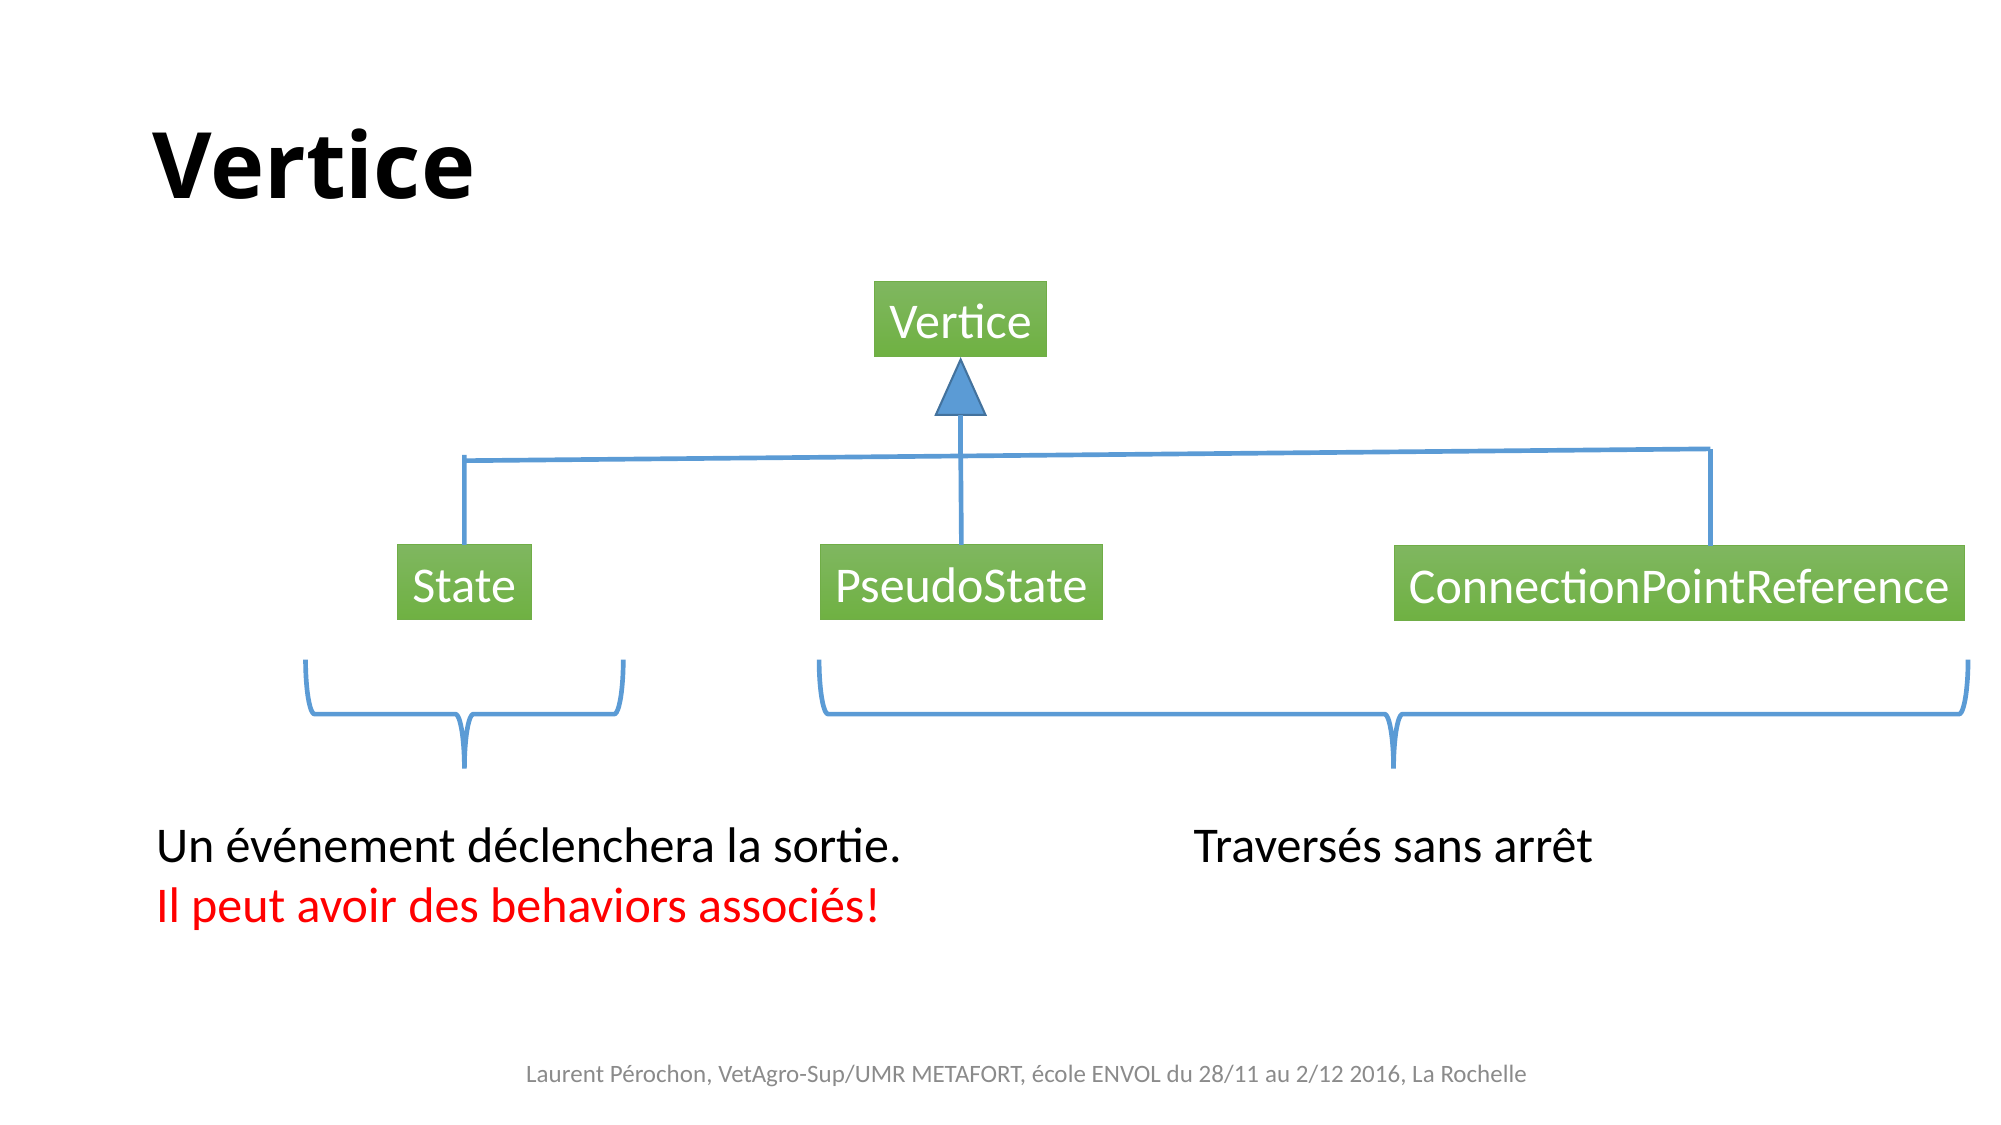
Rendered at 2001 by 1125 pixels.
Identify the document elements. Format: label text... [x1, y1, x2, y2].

title Vertice [137, 59, 1863, 278]
text_box PseudoState [820, 544, 1103, 620]
text_box [818, 659, 1969, 769]
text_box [961, 448, 1710, 461]
text_box Traversés sans arrêt [1178, 804, 1609, 880]
text_box [934, 357, 988, 416]
text_box State [397, 544, 532, 620]
text_box Un événement déclenchera la sortie. Il peut avoir des behaviors associés! [141, 804, 918, 940]
text_box [305, 659, 624, 769]
text_box Vertice [874, 281, 1047, 357]
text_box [464, 448, 960, 461]
footer Laurent Pérochon, VetAgro-Sup/UMR METAFORT, école ENVOL du 28/11 au 2/12 2016, La Rochelle [344, 1042, 1711, 1103]
text_box ConnectionPointReference [1394, 545, 1965, 621]
